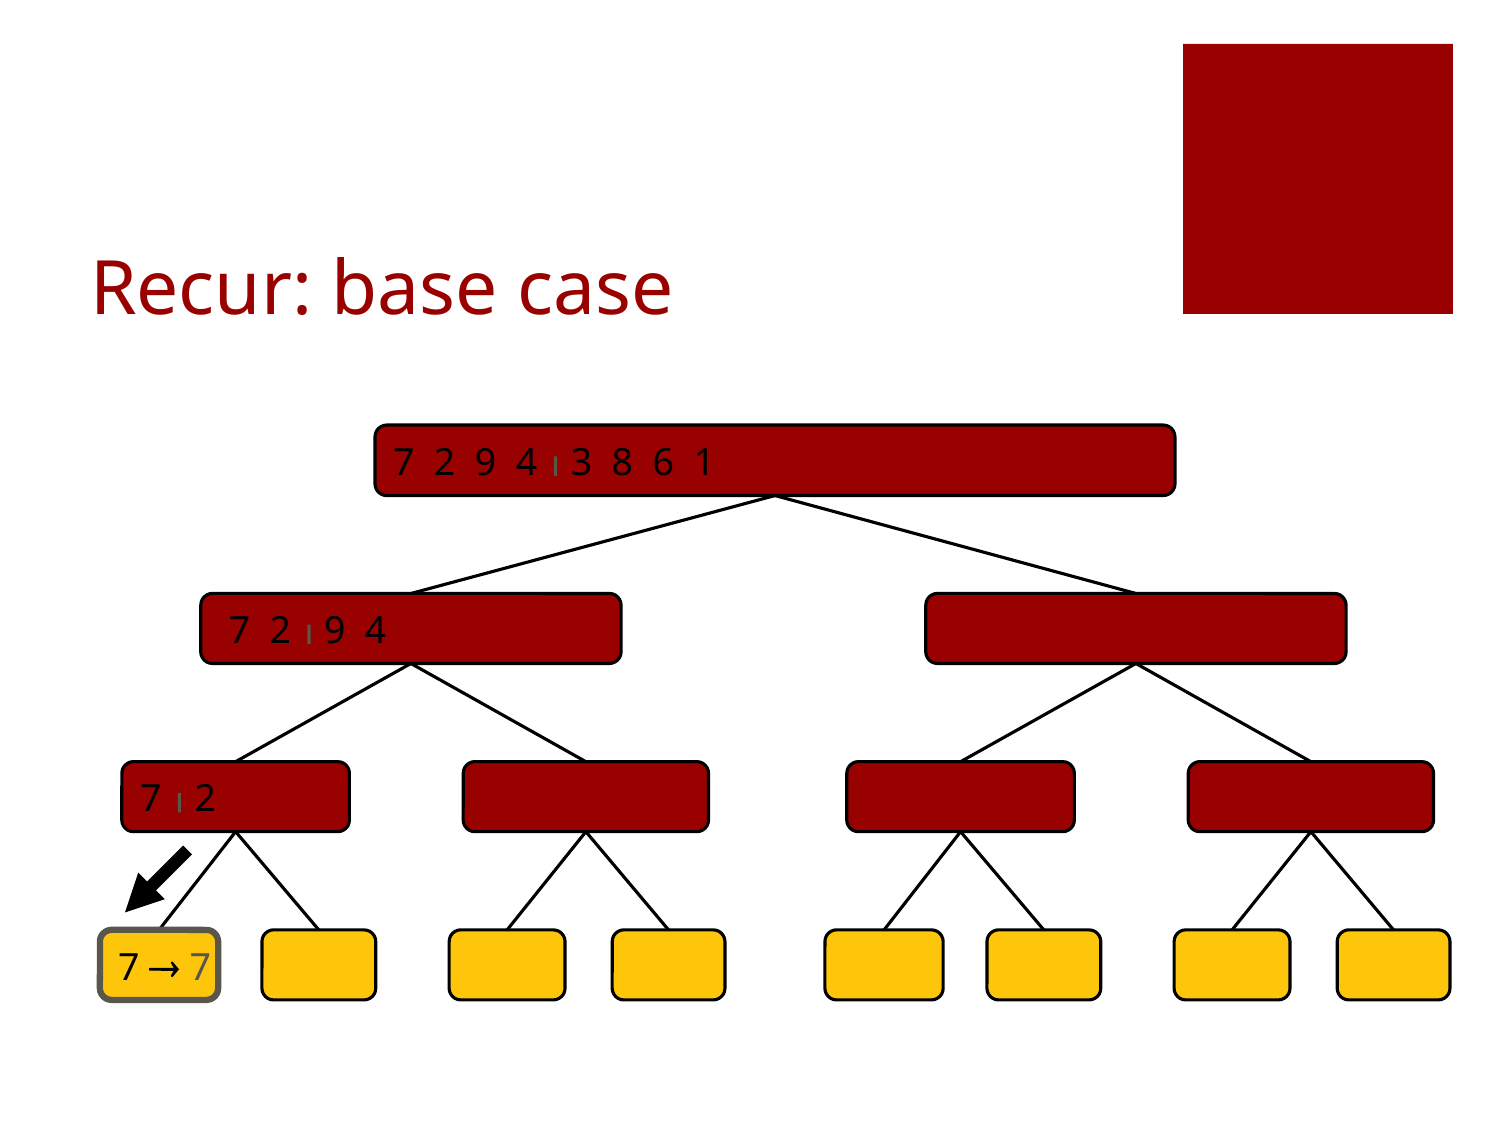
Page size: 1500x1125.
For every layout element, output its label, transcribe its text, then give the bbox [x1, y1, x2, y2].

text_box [410, 664, 587, 761]
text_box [1135, 664, 1312, 761]
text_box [121, 761, 1435, 833]
text_box 7 2  9 4  2 4 7 9 [200, 593, 622, 664]
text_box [158, 833, 235, 928]
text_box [960, 664, 1135, 761]
text_box 7  7 [99, 929, 219, 1000]
title Recur: base case [75, 149, 1143, 338]
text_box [585, 833, 670, 929]
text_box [1310, 832, 1395, 929]
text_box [960, 832, 1045, 929]
text_box [124, 879, 158, 913]
text_box 7 2 9 4  3 8 6 1  1 2 3 4 6 7 8 9 [375, 425, 1176, 496]
text_box 6  6 [1174, 929, 1291, 1000]
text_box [883, 832, 960, 929]
text_box 1  1 [1337, 929, 1450, 1000]
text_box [1231, 832, 1310, 929]
text_box 3 8 6 1  1 3 8 6 [925, 593, 1347, 664]
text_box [235, 833, 320, 929]
text_box 2  2 [261, 929, 376, 1000]
text_box 9  9 [449, 929, 566, 1000]
text_box 4  4 [612, 929, 725, 1000]
text_box 8  8 [986, 929, 1101, 1000]
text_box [235, 664, 410, 761]
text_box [774, 496, 1137, 593]
text_box 3  3 [824, 929, 944, 1000]
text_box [410, 496, 774, 593]
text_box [506, 833, 585, 929]
